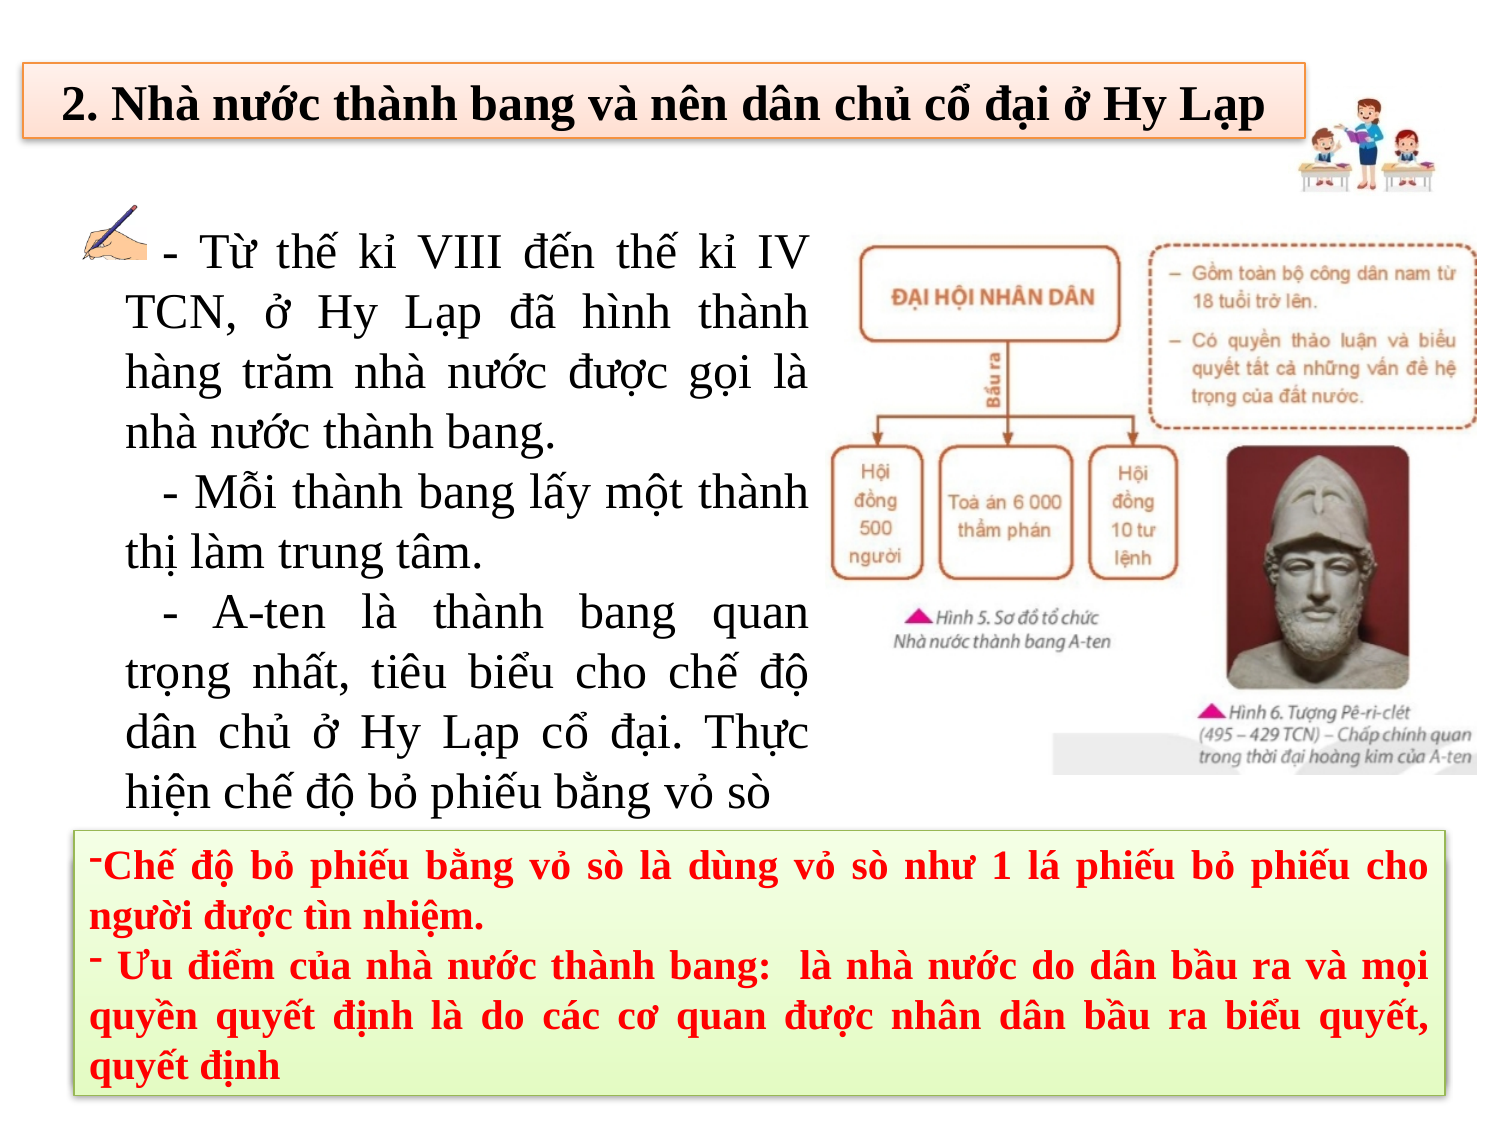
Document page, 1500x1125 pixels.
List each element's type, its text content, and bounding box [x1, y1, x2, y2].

picture [73, 200, 148, 261]
text_box 2. Nhà nước thành bang và nên dân chủ cổ đại ở Hy Lạp [22, 62, 1306, 139]
text_box Chế độ bỏ phiếu bằng vỏ sò là dùng vỏ sò như 1 lá phiếu bỏ phiếu cho người được tìn nhiệm. Ưu điểm của nhà nước thành bang: là nhà nước do dân bầu ra và mọi quyền quyết định là do các cơ quan được nhân dân bầu ra biểu quyết, quyết định [73, 830, 1446, 1096]
picture [824, 85, 1477, 776]
text_box - Từ thế kỉ VIII đến thế kỉ IV TCN, ở Hy Lạp đã hình thành hàng trăm nhà nước được gọi là nhà nước thành bang. - Mỗi thành bang lấy một thành thị làm trung tâm. - A-ten là thành bang quan trọng nhất, tiêu biểu cho chế độ dân chủ ở Hy Lạp cổ đại. Thực hiện chế độ bỏ phiếu bằng vỏ sò [110, 211, 825, 827]
